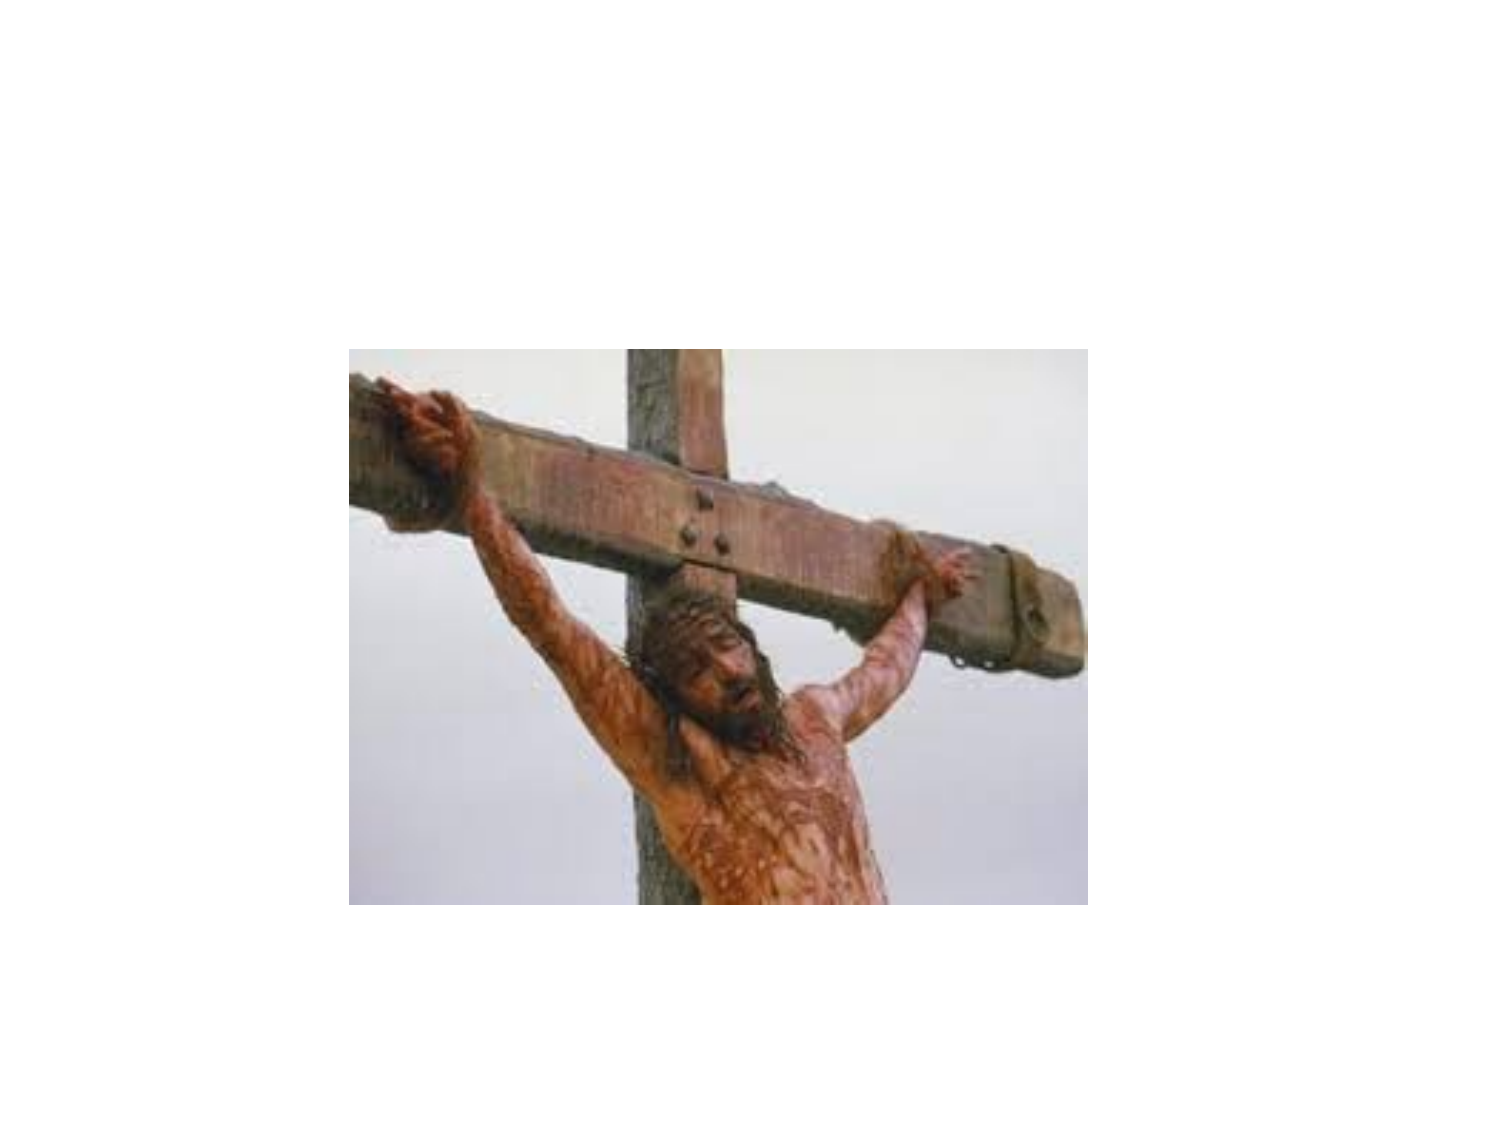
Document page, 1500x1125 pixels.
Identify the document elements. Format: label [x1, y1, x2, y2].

picture [349, 349, 1088, 906]
